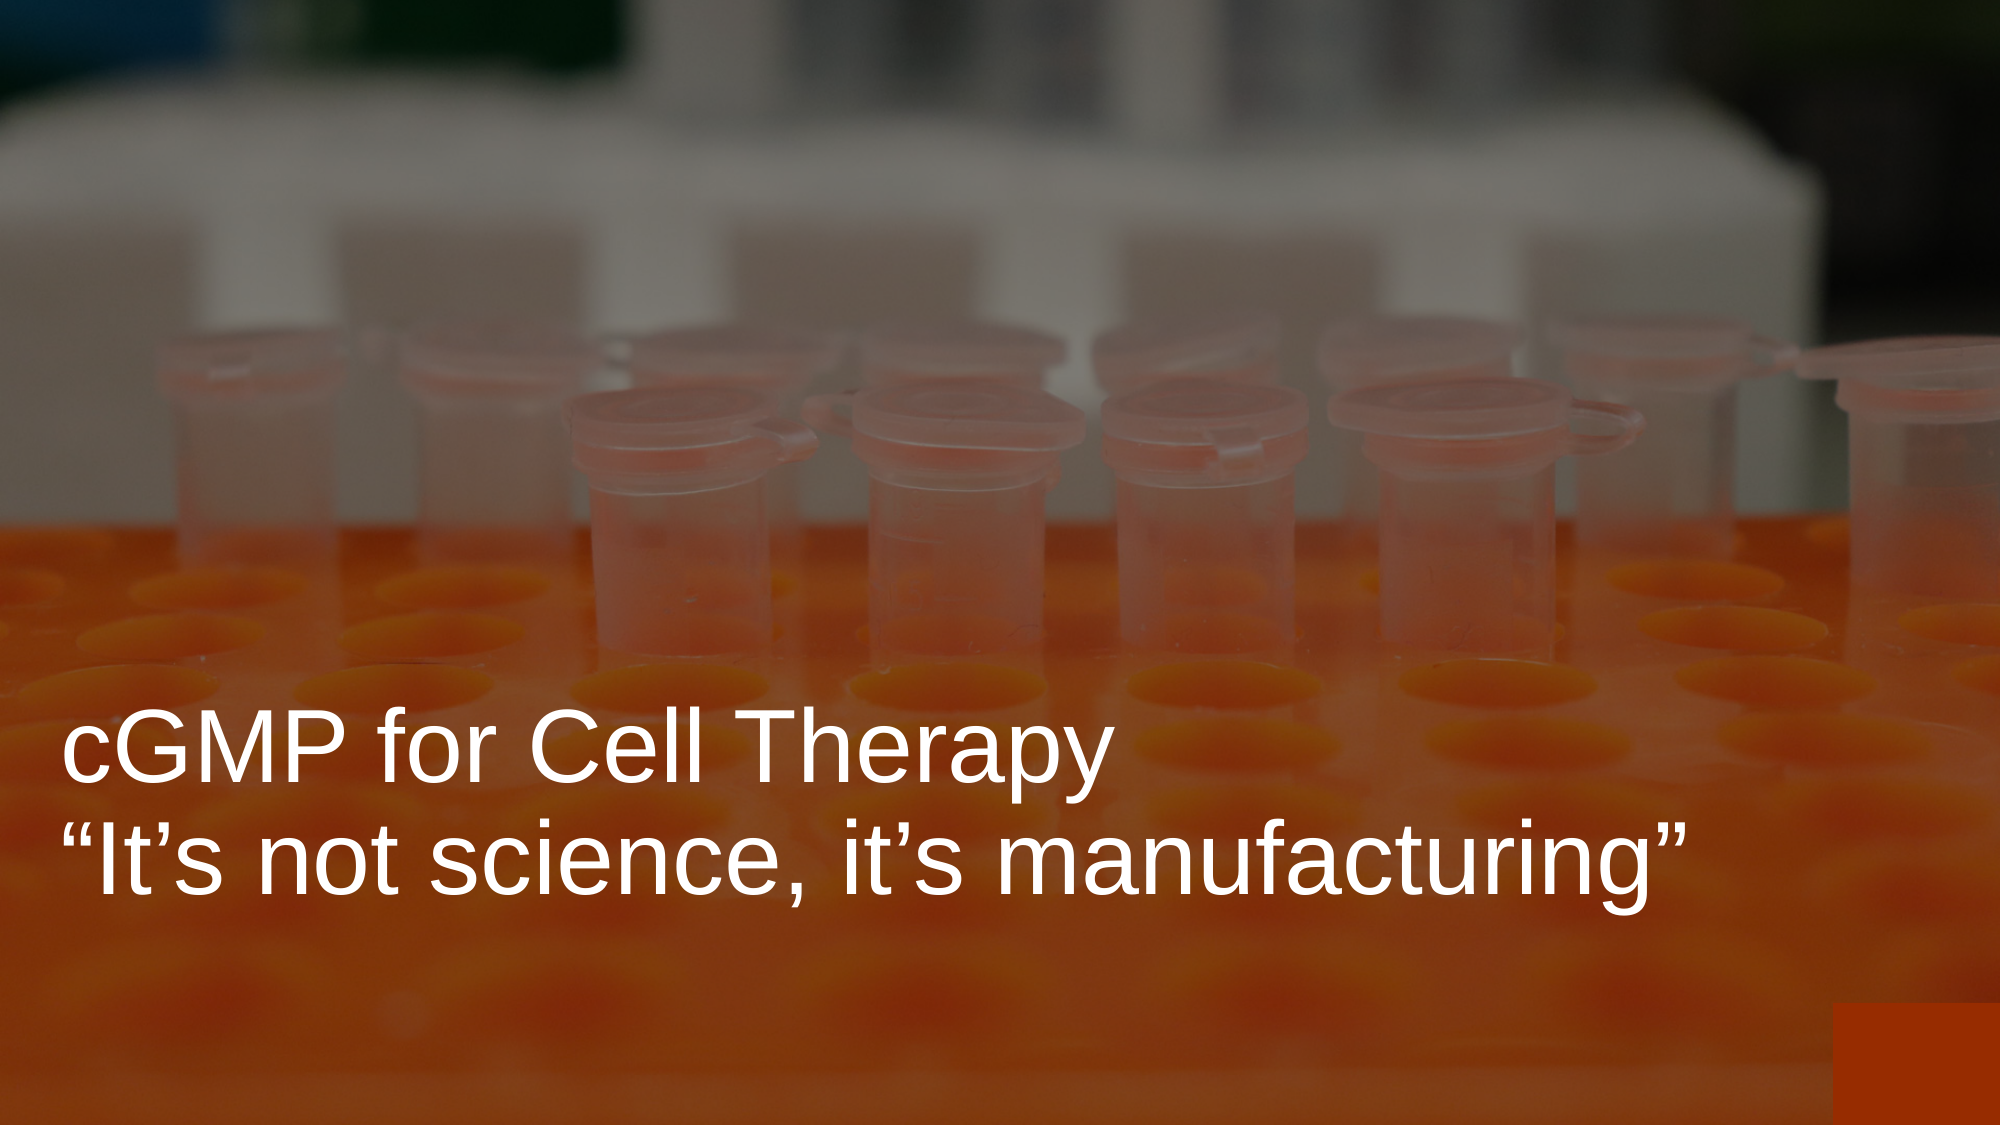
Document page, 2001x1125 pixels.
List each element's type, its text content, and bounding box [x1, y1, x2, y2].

picture [0, 0, 2000, 1125]
text_box [1832, 1002, 2000, 1125]
title cGMP for Cell Therapy “It’s not science, it’s manufacturing” [45, 564, 1770, 925]
